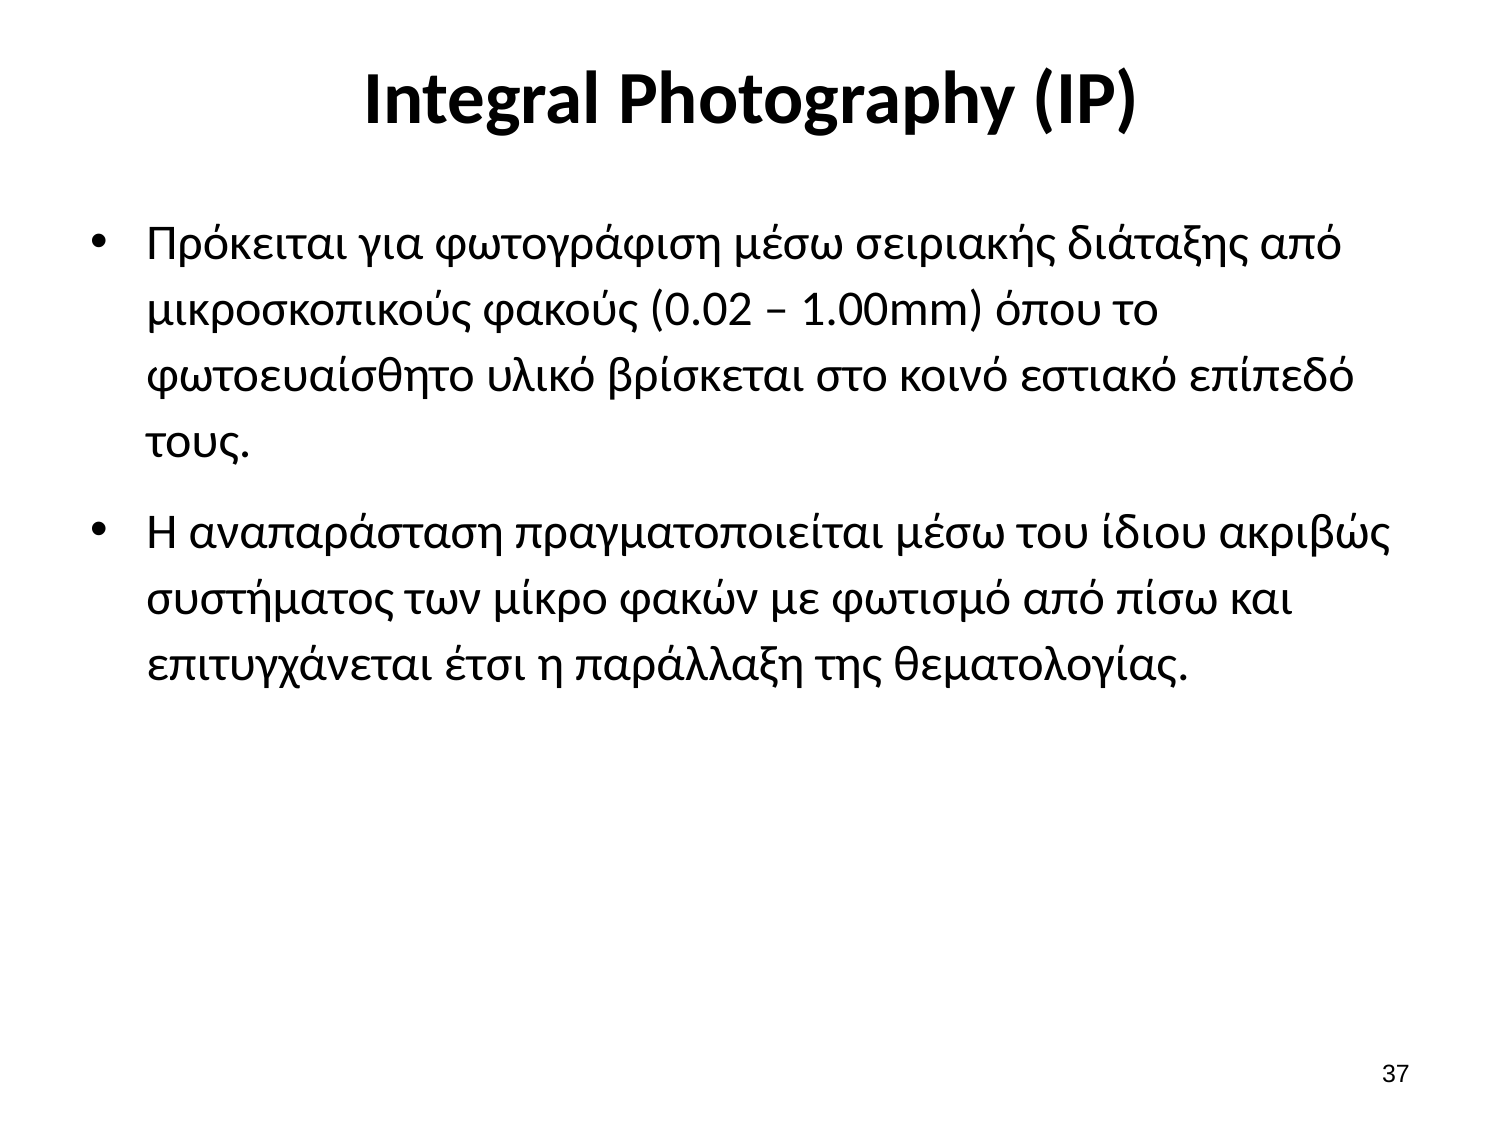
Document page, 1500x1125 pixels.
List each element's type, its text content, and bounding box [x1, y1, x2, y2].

slide_number 36 [1074, 1042, 1425, 1103]
title Integral Photography (IP) [76, 19, 1427, 169]
list Πρόκειται για φωτογράφιση μέσω σειριακής διάταξης από μικροσκοπικούς φακούς (0.02 – 1.00mm) όπου το φωτοευαίσθητο υλικό βρίσκεται στο κοινό εστιακό επίπεδό τους. Η αναπαράσταση πραγματοποιείται μέσω του ίδιου ακριβώς συστήματος των μίκρο φακών με φωτισμό από πίσω και επιτυγχάνεται έτσι η παράλλαξη της θεματολογίας. [75, 196, 1425, 1024]
